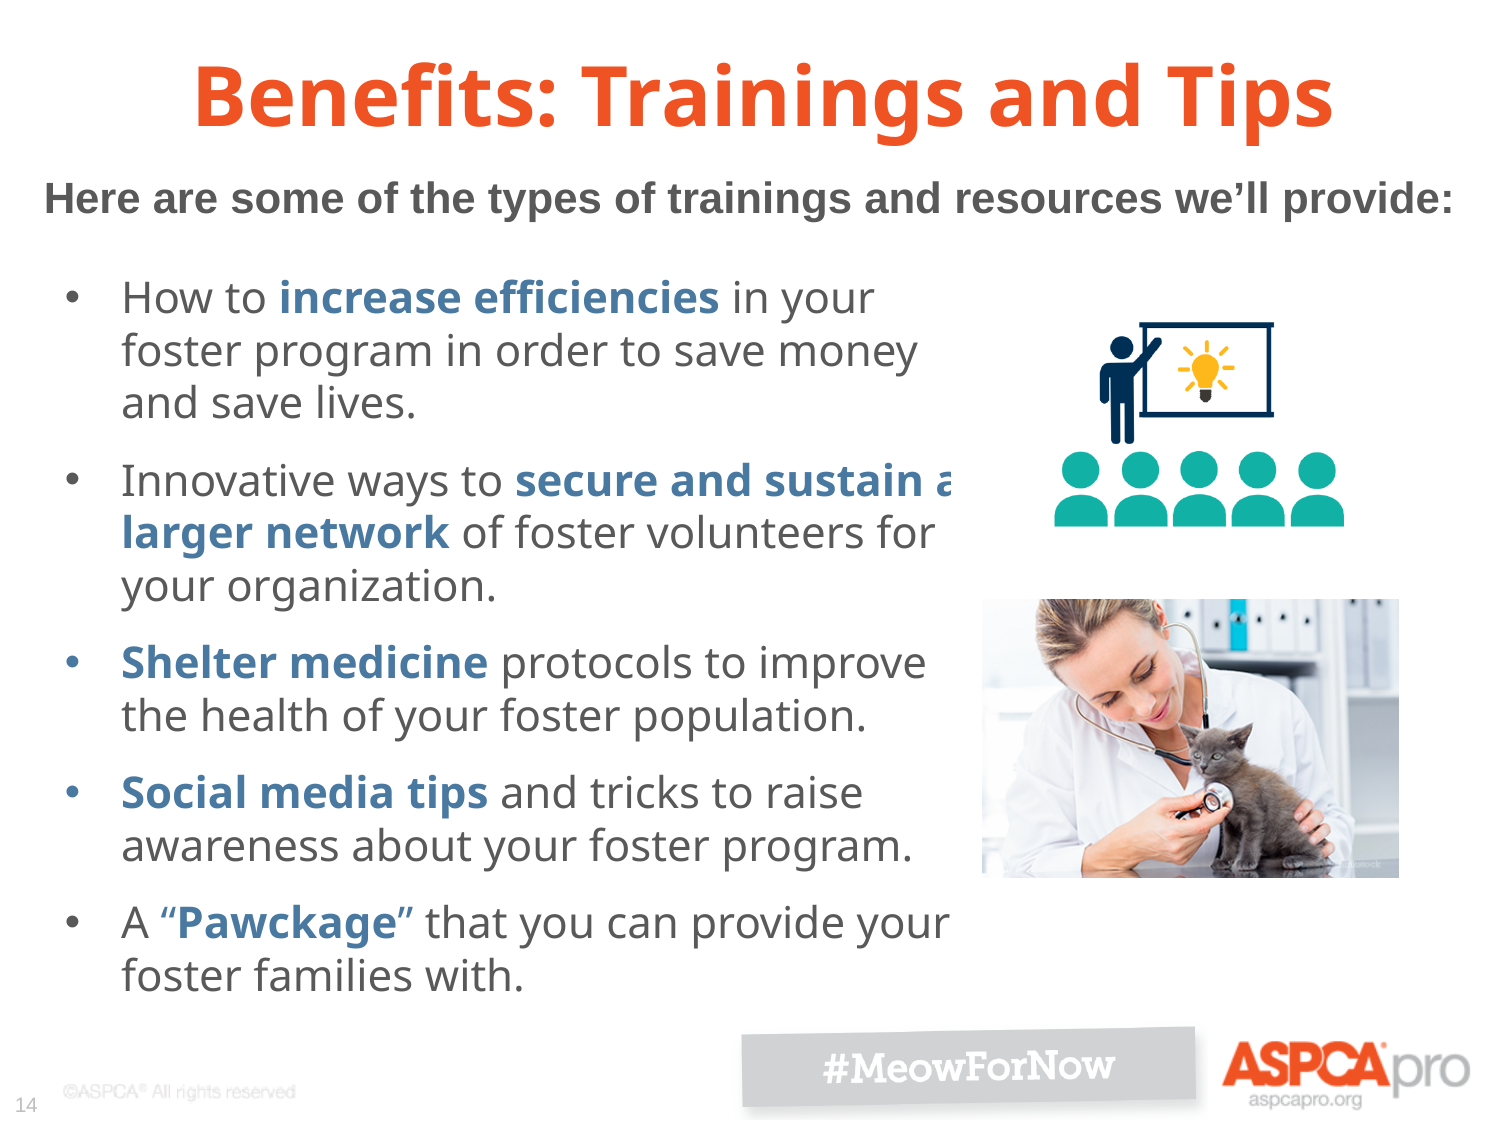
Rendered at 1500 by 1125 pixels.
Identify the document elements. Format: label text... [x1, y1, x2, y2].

picture [0, 230, 1500, 1125]
text_box Here are some of the types of trainings and resources we’ll provide: [0, 162, 1500, 230]
picture [0, 0, 1500, 162]
text_box How to increase efficiencies in your foster program in order to save money and save lives. Innovative ways to secure and sustain a larger network of foster volunteers for your organization. Shelter medicine protocols to improve the health of your foster population. Social media tips and tricks to raise awareness about your foster program. A “Pawckage” that you can provide your foster families with. [0, 262, 983, 1008]
title Benefits: Trainings and Tips [74, 34, 1453, 153]
